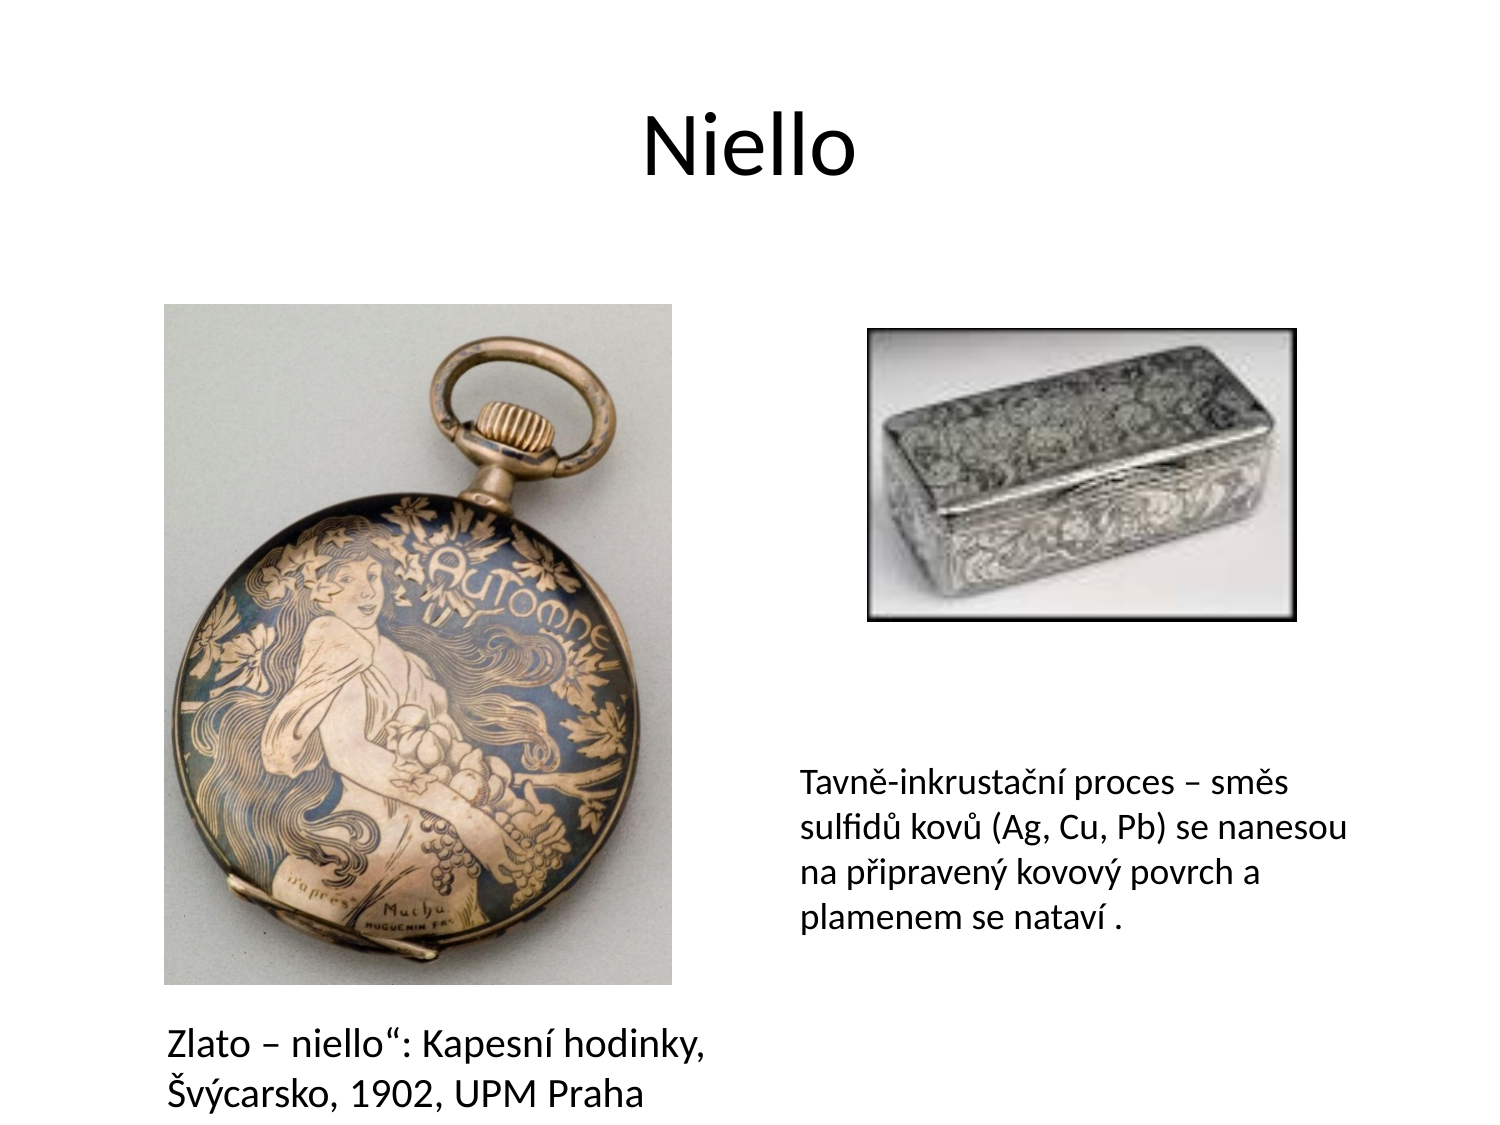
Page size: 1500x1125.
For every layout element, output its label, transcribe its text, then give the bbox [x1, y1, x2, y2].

text_box Tavně-inkrustační proces – směs sulfidů kovů (Ag, Cu, Pb) se nanesou na připravený kovový povrch a plamenem se nataví . [785, 749, 1383, 945]
picture [866, 327, 1297, 622]
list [163, 304, 672, 985]
text_box Zlato – niello“: Kapesní hodinky, Švýcarsko, 1902, UPM Praha [152, 1008, 809, 1124]
title Niello [75, 45, 1425, 233]
